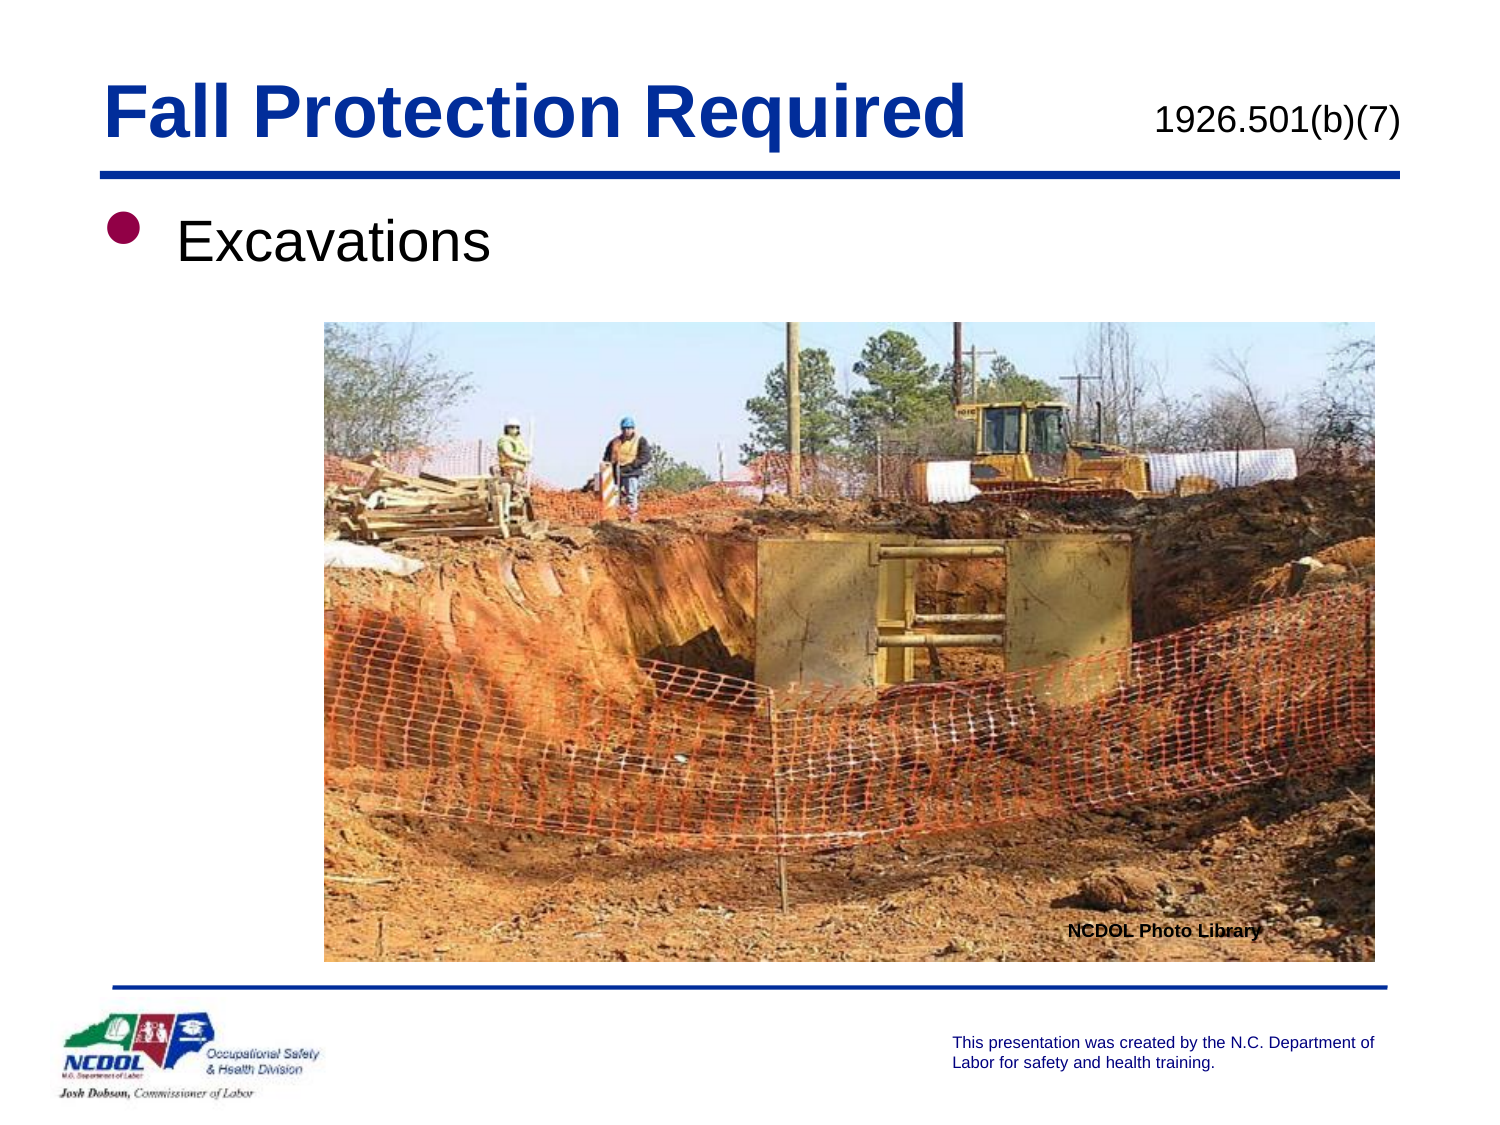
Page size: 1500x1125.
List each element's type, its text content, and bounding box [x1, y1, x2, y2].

picture [324, 322, 1376, 962]
title Fall Protection Required [75, 62, 1463, 154]
picture [50, 997, 329, 1125]
list Excavations [87, 187, 750, 930]
